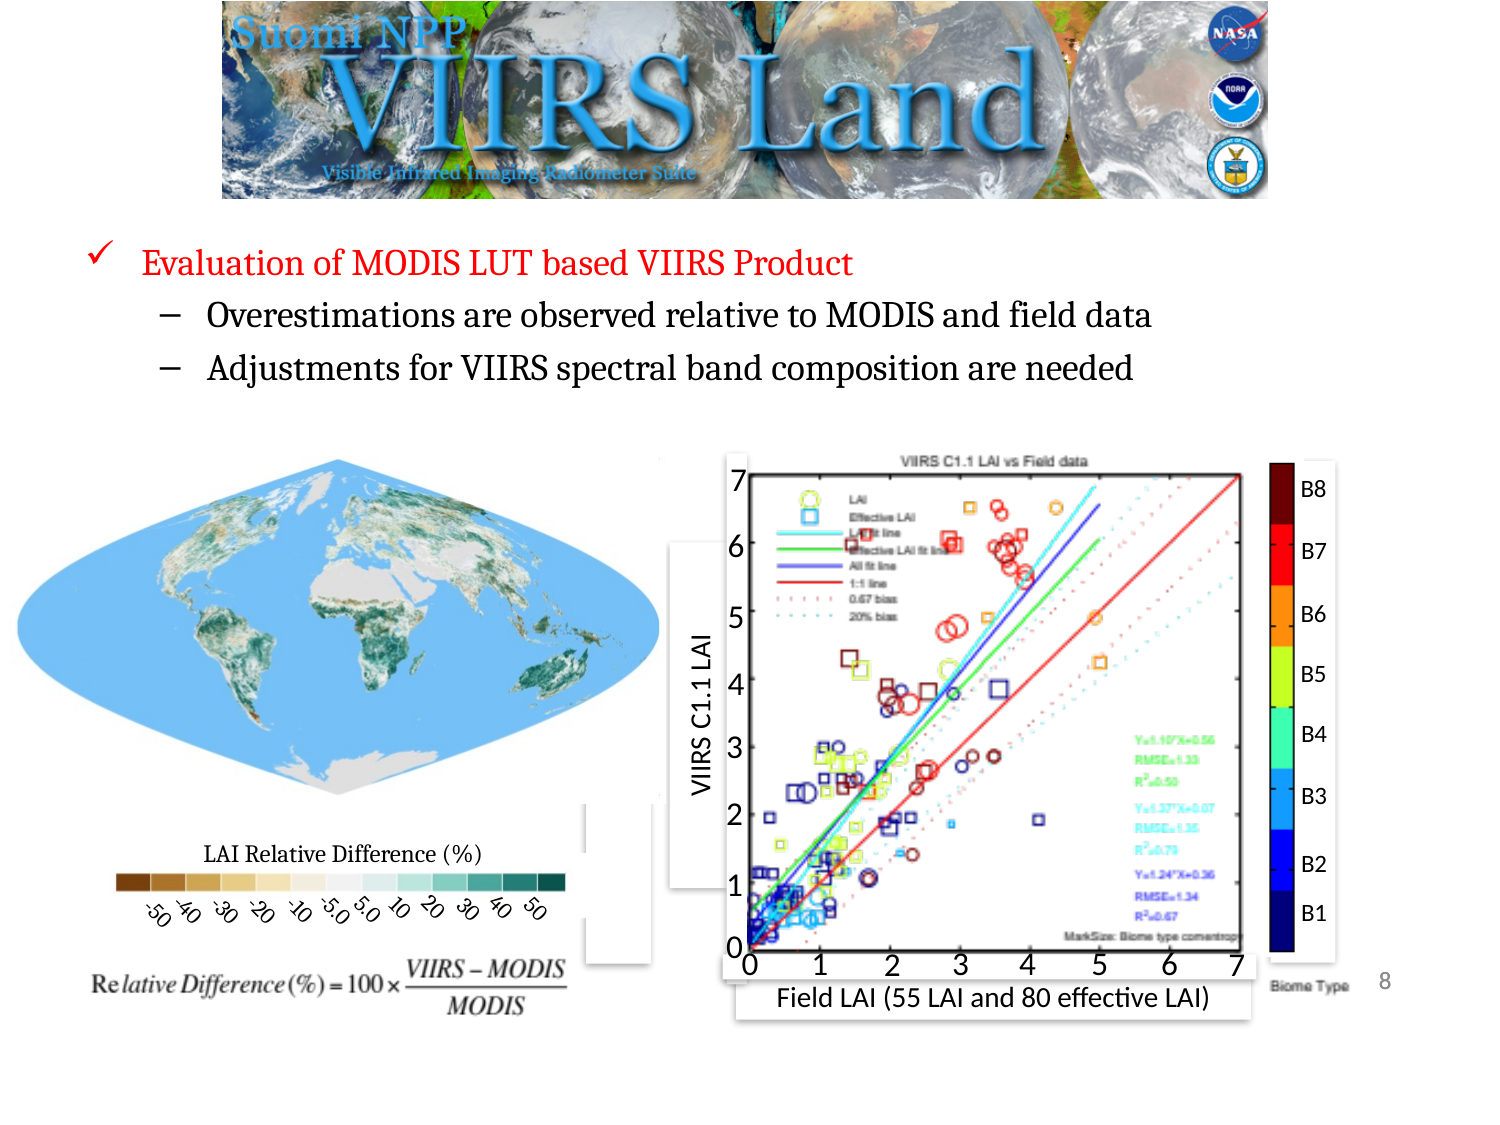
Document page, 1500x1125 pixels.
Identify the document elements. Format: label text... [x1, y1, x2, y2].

picture [10, 455, 666, 804]
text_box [585, 412, 1482, 1043]
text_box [83, 829, 587, 946]
picture [221, 0, 1268, 199]
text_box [88, 951, 571, 1017]
text_box Evaluation of MODIS LUT based VIIRS Product Overestimations are observed relative to MODIS and field data Adjustments for VIIRS spectral band composition are needed [69, 230, 1421, 407]
